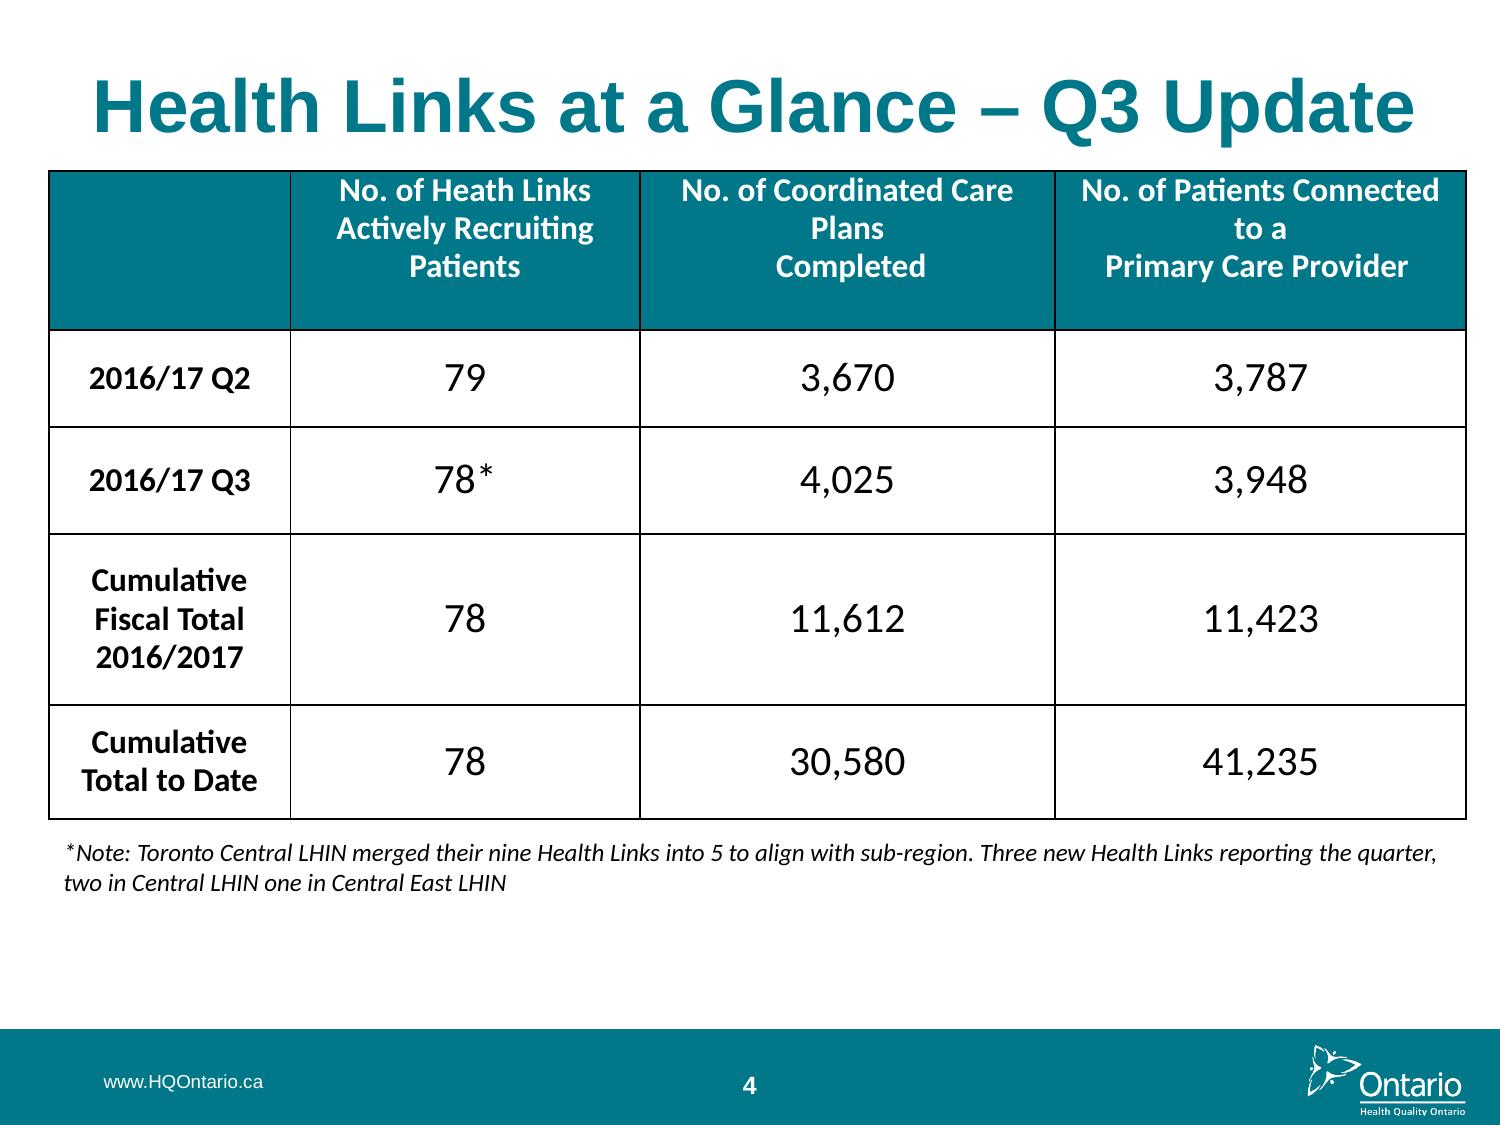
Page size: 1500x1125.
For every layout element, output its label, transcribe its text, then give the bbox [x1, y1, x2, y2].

table_cell 11,423 [1056, 535, 1465, 704]
table_cell Cumulative Total to Date [50, 706, 290, 818]
table_header No. of Patients Connected to a Primary Care Provider [1056, 172, 1465, 329]
table_cell 78* [291, 428, 639, 533]
text_box *Note: Toronto Central LHIN merged their nine Health Links into 5 to align with sub-region. Three new Health Links reporting the quarter, two in Central LHIN one in Central East LHIN [48, 829, 1467, 905]
table_cell 3,787 [1056, 331, 1465, 426]
table_cell 41,235 [1056, 706, 1465, 818]
table_cell 78 [291, 535, 639, 704]
table_cell 78 [291, 706, 639, 818]
table_header No. of Heath Links Actively Recruiting Patients [291, 172, 639, 329]
title Health Links at a Glance – Q3 Update [75, 45, 1436, 161]
table_cell 3,948 [1056, 428, 1465, 533]
table_cell 2016/17 Q3 [50, 428, 290, 533]
table_cell 30,580 [641, 706, 1054, 818]
footer www.HQOntario.ca [88, 1062, 550, 1103]
table_cell 4,025 [641, 428, 1054, 533]
table_cell Cumulative Fiscal Total 2016/2017 [50, 535, 290, 704]
table_cell 3,670 [641, 331, 1054, 426]
table_cell 2016/17 Q2 [50, 331, 290, 426]
table_header [50, 172, 290, 329]
table_cell 79 [291, 331, 639, 426]
table_cell 11,612 [641, 535, 1054, 704]
table_header No. of Coordinated Care Plans Completed [641, 172, 1054, 329]
